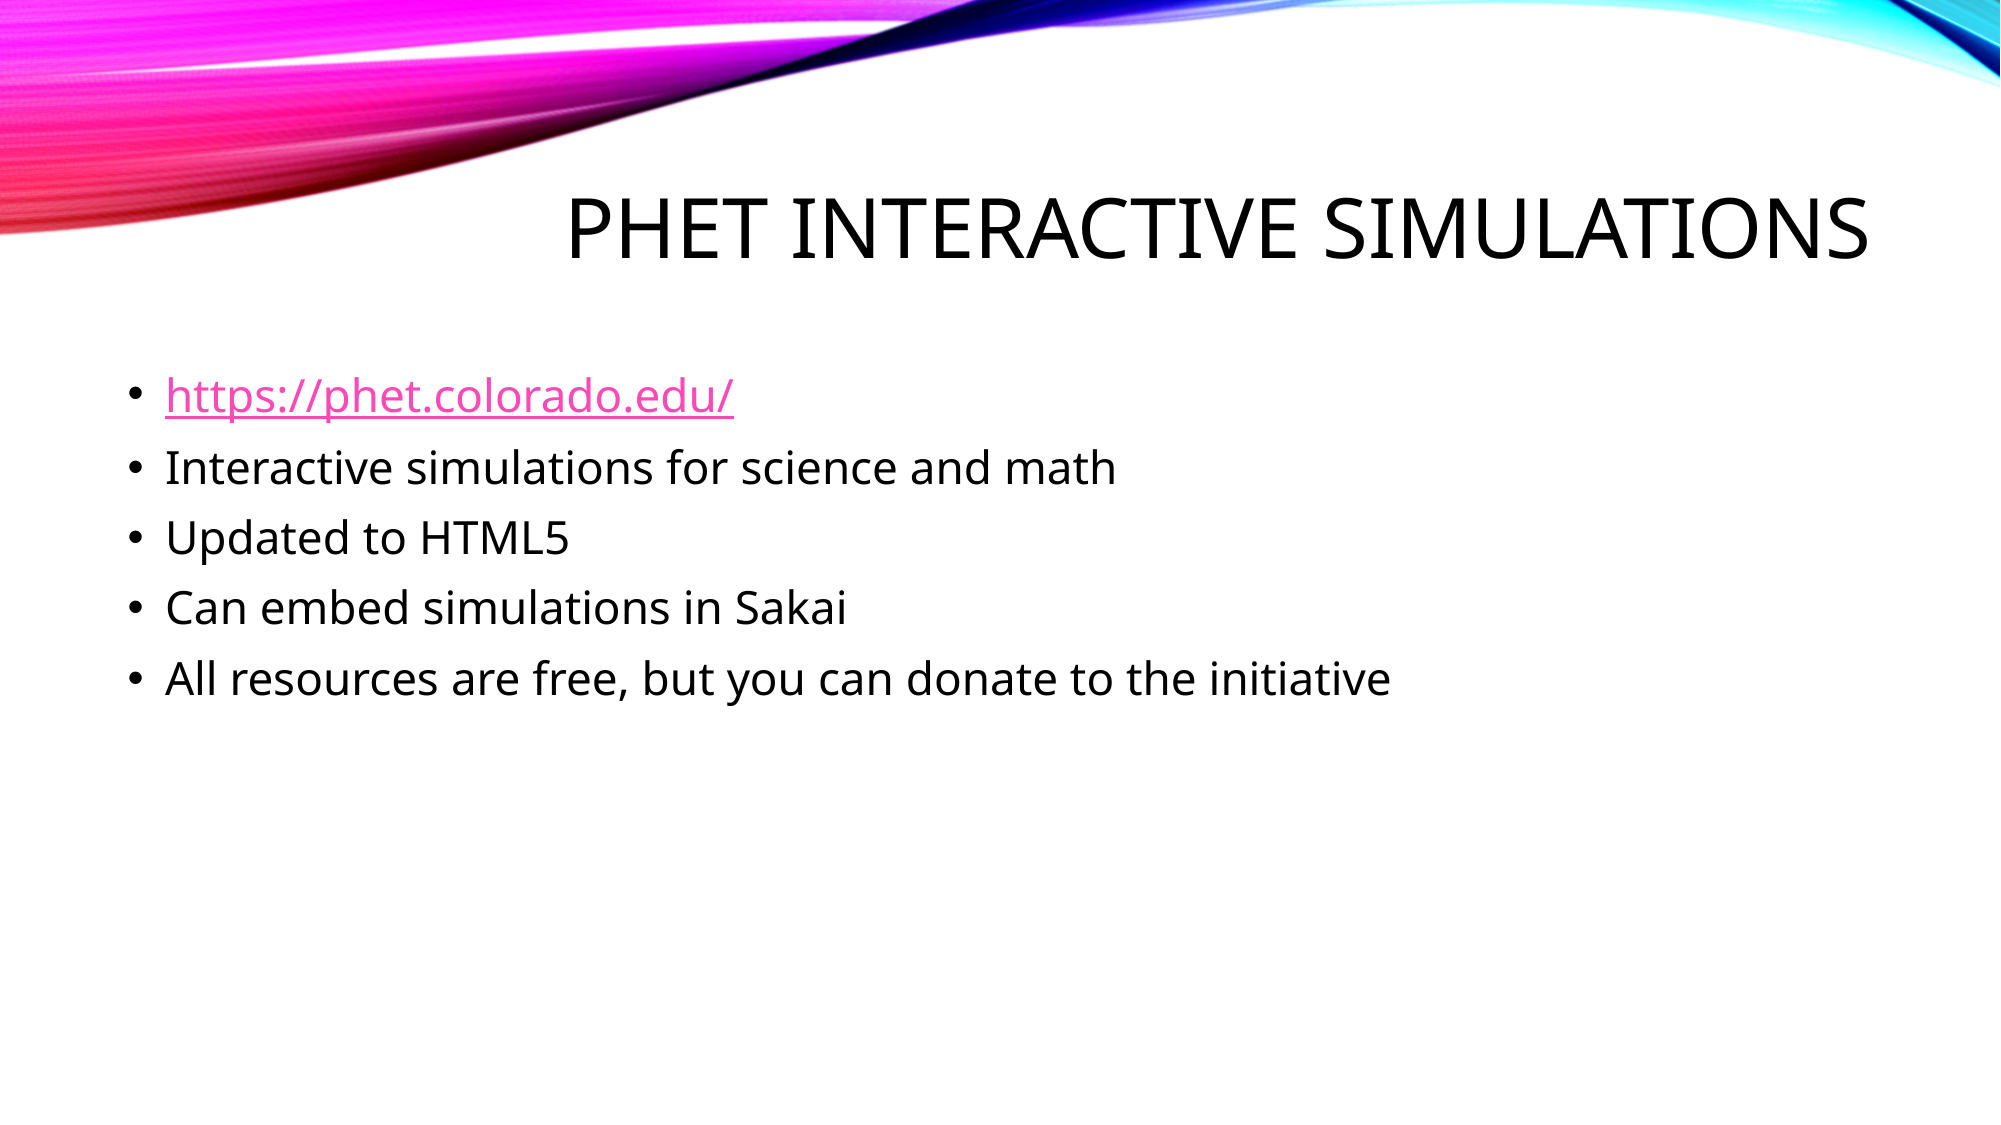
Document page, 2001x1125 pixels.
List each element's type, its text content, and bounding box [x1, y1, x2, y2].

picture [1890, 0, 2000, 75]
picture [1910, 0, 2000, 45]
list https://phet.colorado.edu/ Interactive simulations for science and math Updated to HTML5 Can embed simulations in Sakai All resources are free, but you can donate to the initiative [112, 360, 1888, 1021]
title PhET Interactive Simulations [474, 125, 1888, 338]
picture [0, 0, 2000, 237]
